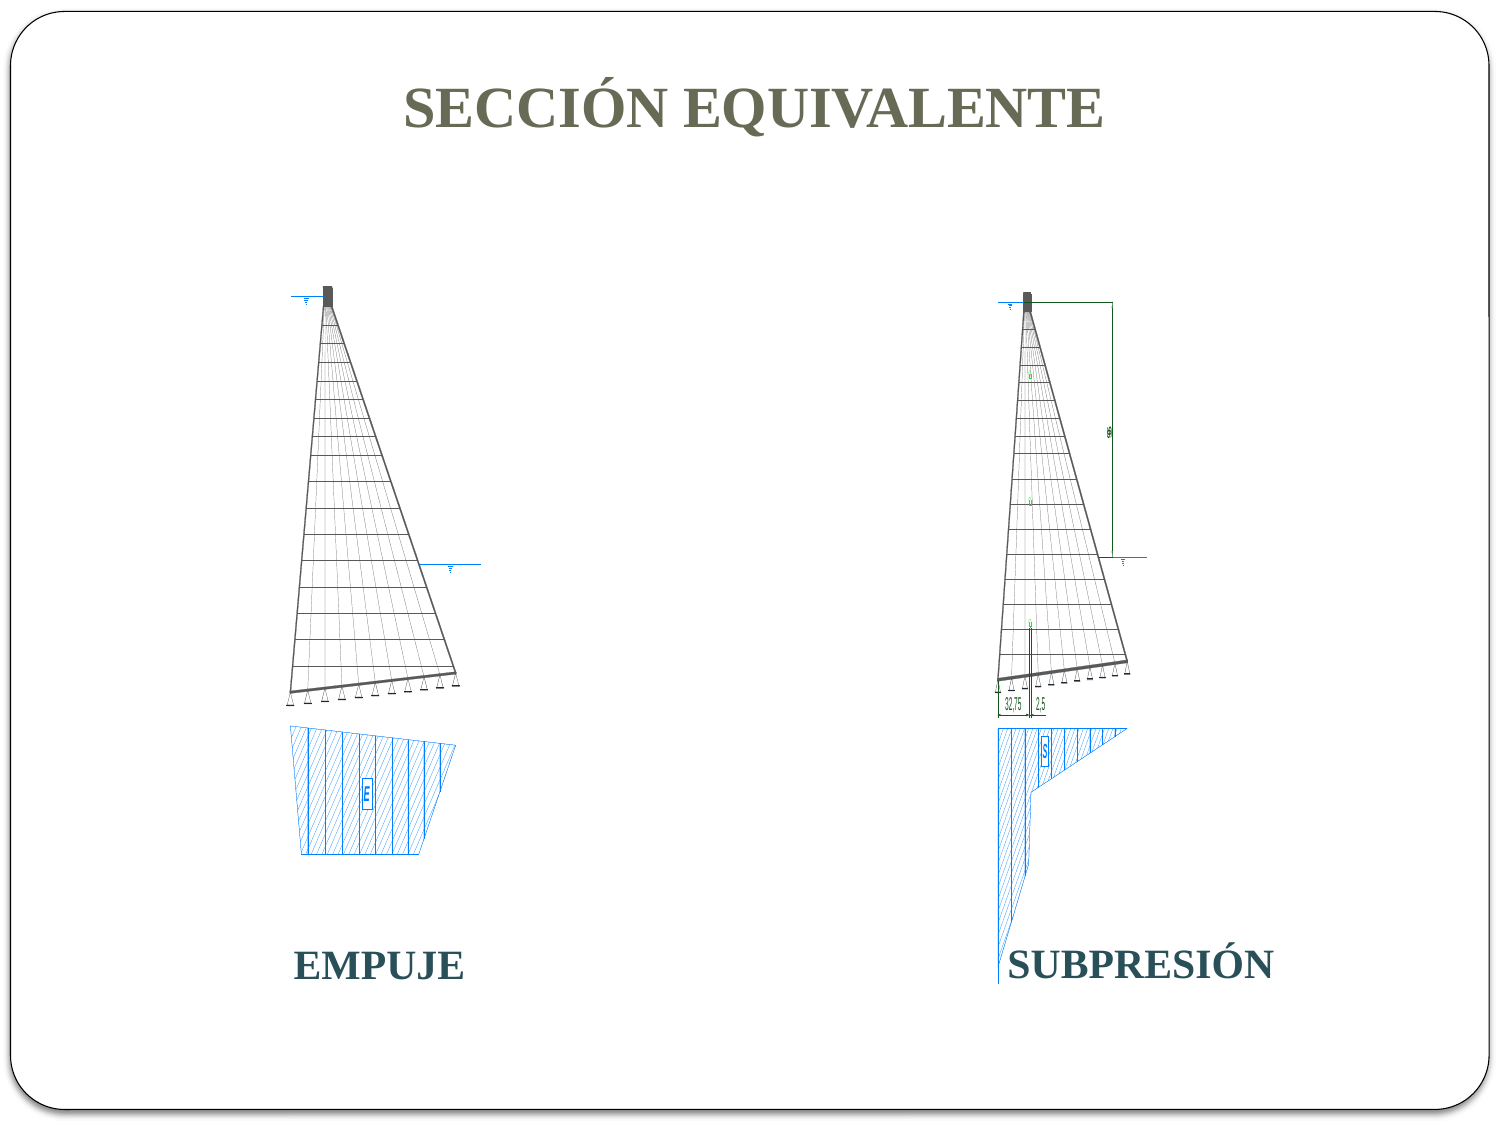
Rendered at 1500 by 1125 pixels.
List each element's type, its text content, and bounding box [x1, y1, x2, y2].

picture [789, 257, 1470, 1020]
title SECCIÓN EQUIVALENTE [117, 23, 1393, 155]
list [27, 257, 715, 889]
text_box EMPUJE [51, 930, 708, 996]
